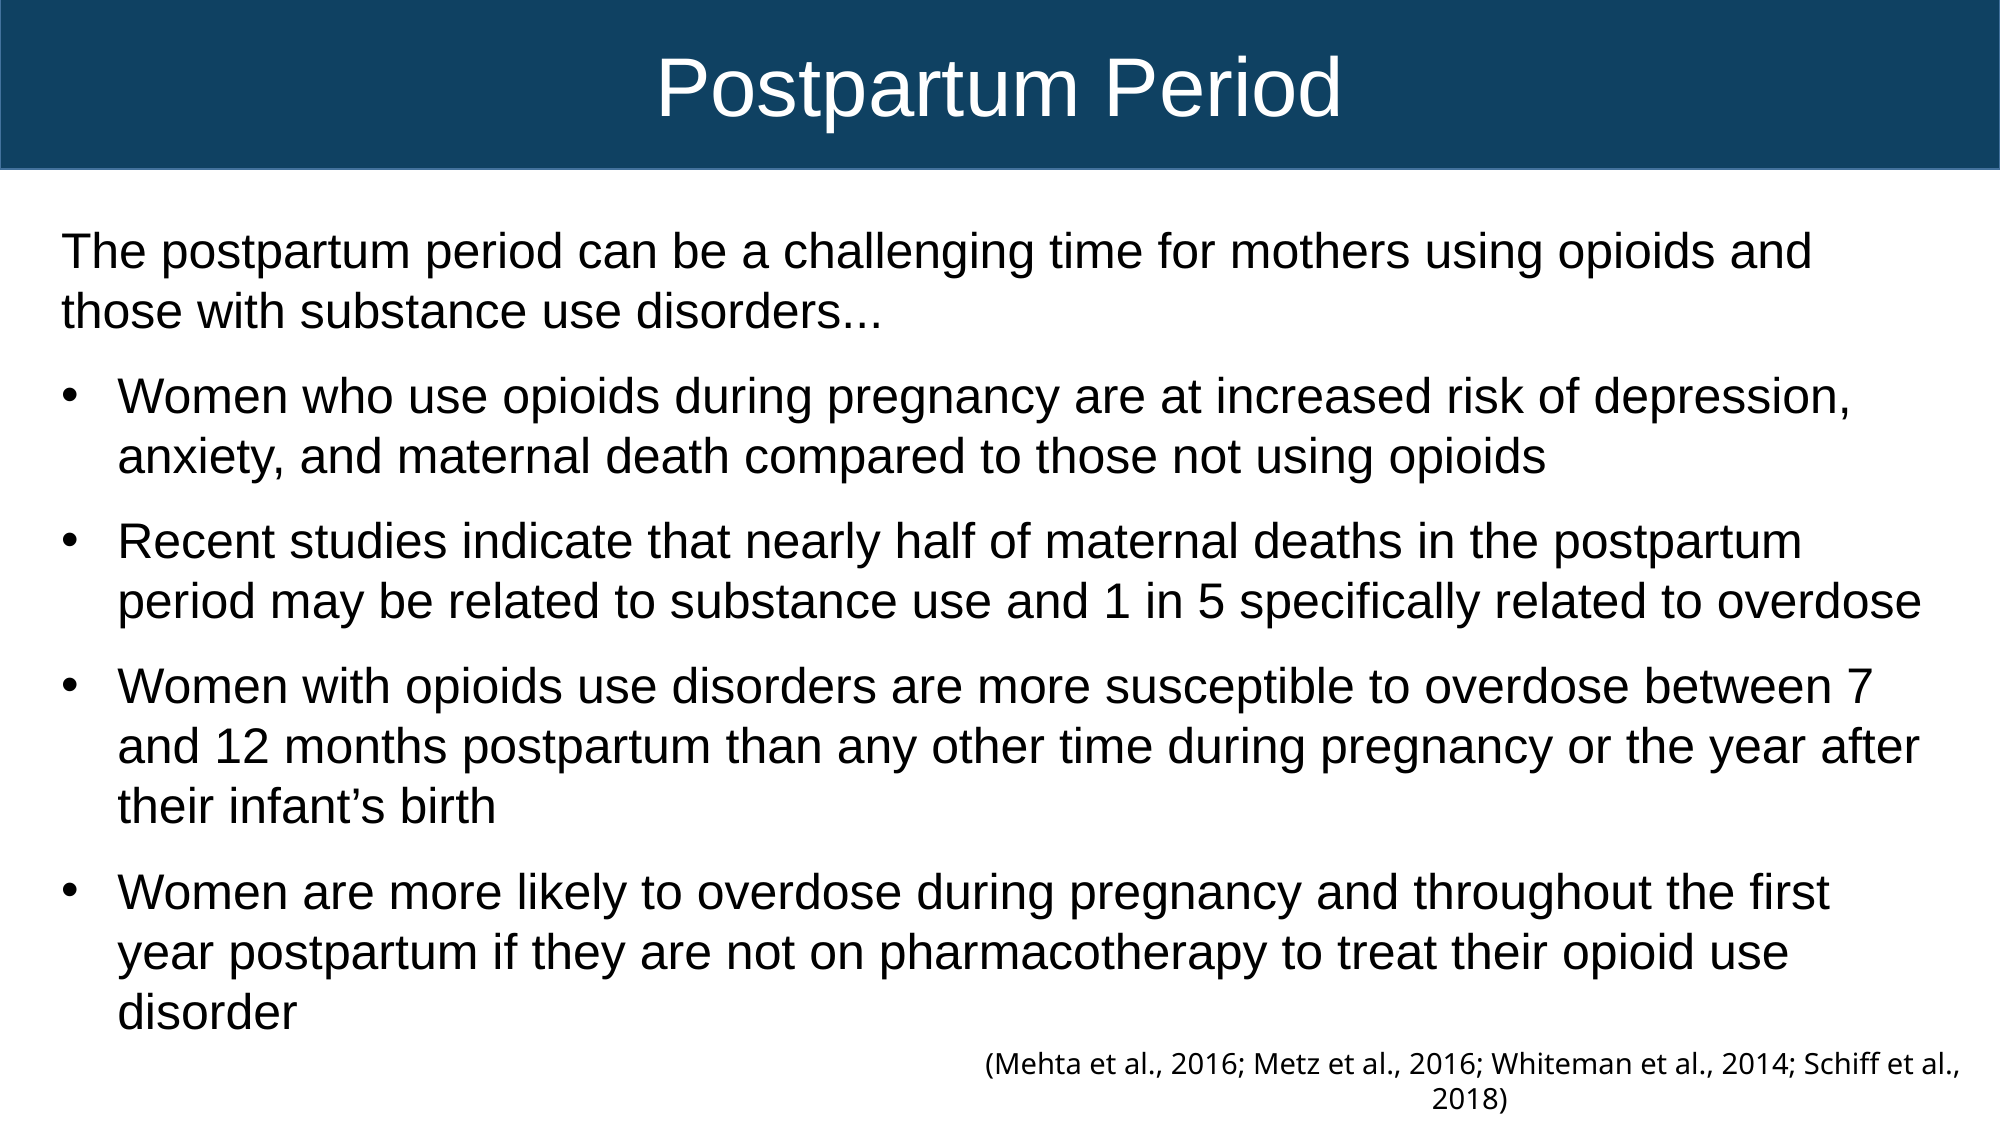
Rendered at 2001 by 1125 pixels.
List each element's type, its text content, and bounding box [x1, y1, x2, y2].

text_box (Mehta et al., 2016; Metz et al., 2016; Whiteman et al., 2014; Schiff et al., 2018) [947, 1041, 2000, 1120]
text_box Postpartum Period [0, 0, 2000, 170]
text_box [0, 170, 2000, 1125]
text_box The postpartum period can be a challenging time for mothers using opioids and those with substance use disorders... Women who use opioids during pregnancy are at increased risk of depression, anxiety, and maternal death compared to those not using opioids Recent studies indicate that nearly half of maternal deaths in the postpartum period may be related to substance use and 1 in 5 specifically related to overdose Women with opioids use disorders are more susceptible to overdose between 7 and 12 months postpartum than any other time during pregnancy or the year after their infant’s birth Women are more likely to overdose during pregnancy and throughout the first year postpartum if they are not on pharmacotherapy to treat their opioid use disorder [56, 214, 1943, 1044]
